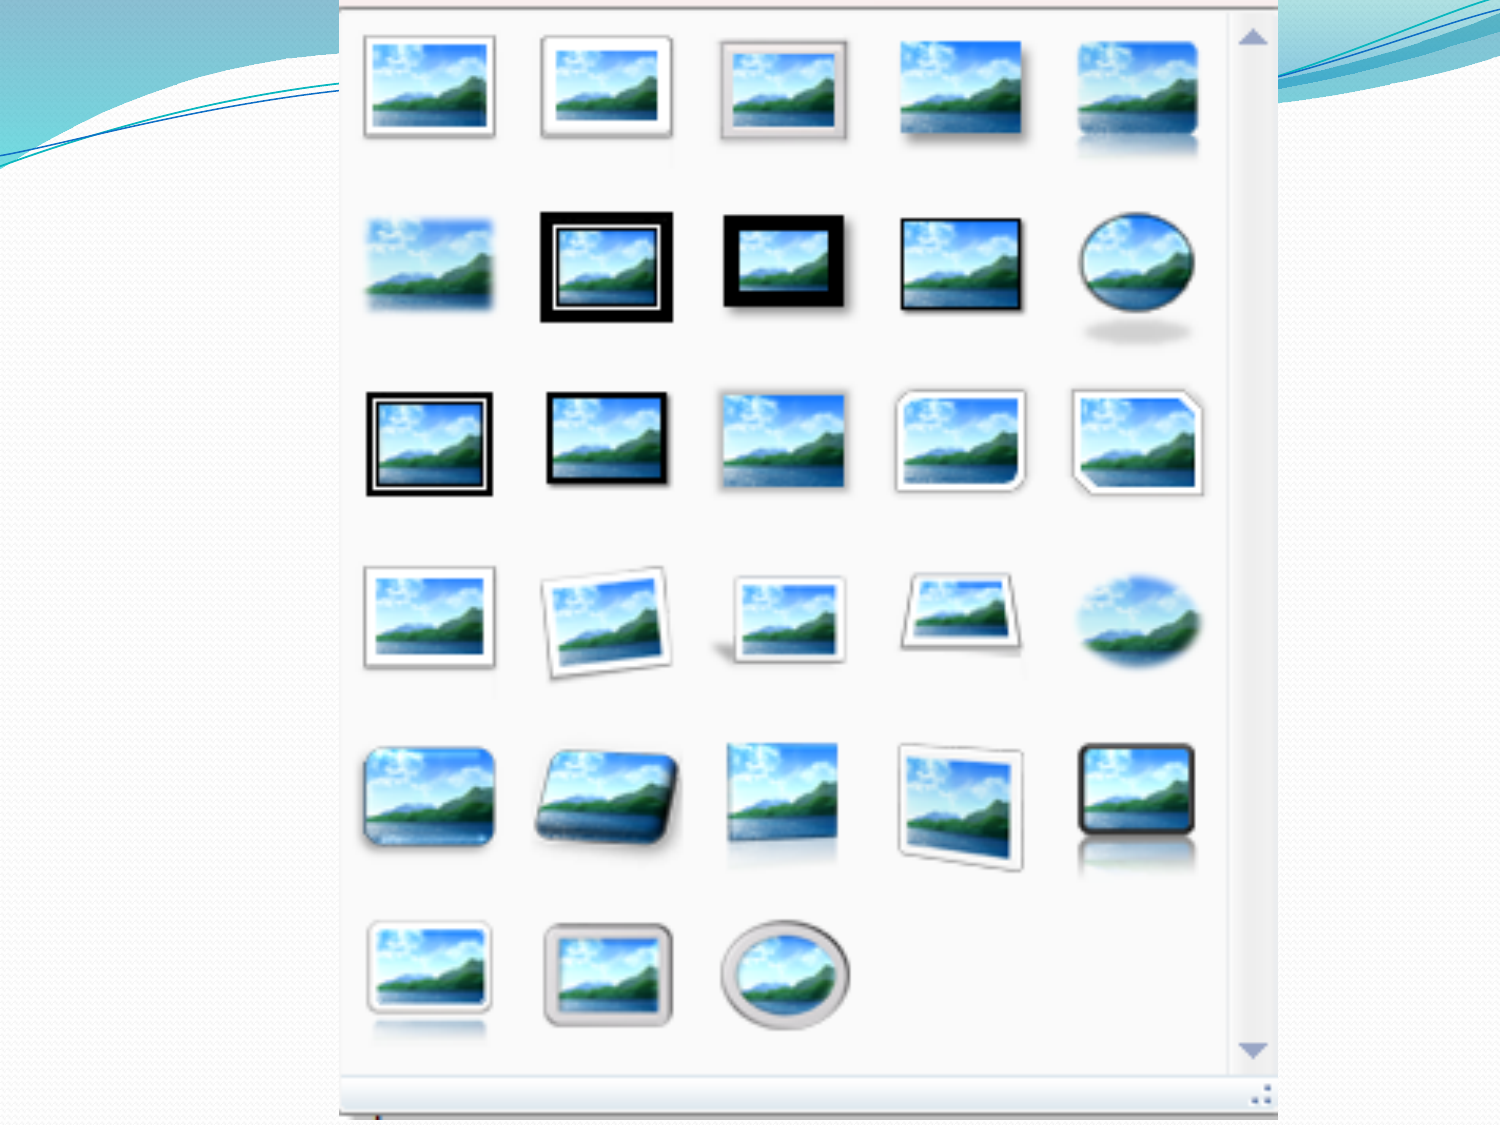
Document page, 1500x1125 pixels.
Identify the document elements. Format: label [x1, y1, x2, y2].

picture [339, 0, 1278, 1120]
